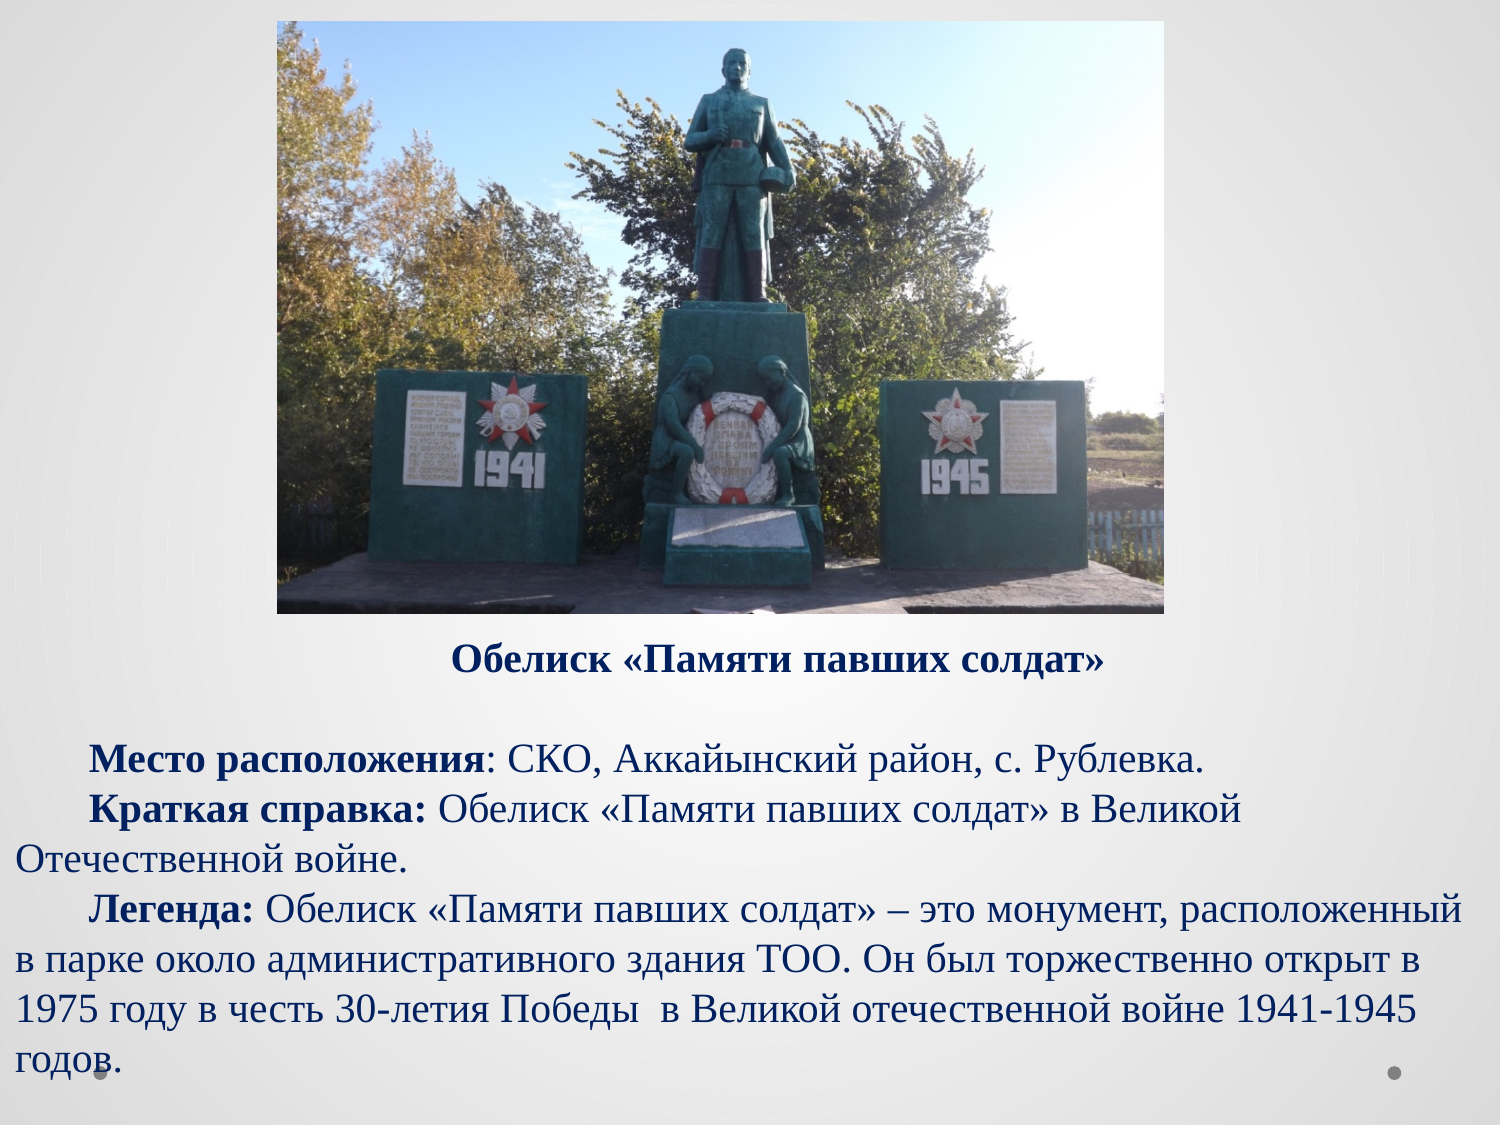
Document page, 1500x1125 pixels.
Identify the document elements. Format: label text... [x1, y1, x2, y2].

text_box Обелиск «Памяти павших солдат» Место расположения: СКО, Аккайынский район, с. Рублевка. Краткая справка: Обелиск «Памяти павших солдат» в Великой Отечественной войне. Легенда: Обелиск «Памяти павших солдат» – это монумент, расположенный в парке около административного здания ТОО. Он был торжественно открыт в 1975 году в честь 30-летия Победы в Великой отечественной войне 1941-1945 годов. [0, 727, 1483, 1125]
text_box Обелиск «Памяти павших солдат» Место расположения: СКО, Аккайынский район, с. Рублевка. Краткая справка: Обелиск «Памяти павших солдат» в Великой Отечественной войне. Легенда: Обелиск «Памяти павших солдат» – это монумент, расположенный в парке около административного здания ТОО. Он был торжественно открыт в 1975 году в честь 30-летия Победы в Великой отечественной войне 1941-1945 годов. [0, 623, 1483, 726]
picture [277, 21, 1164, 615]
